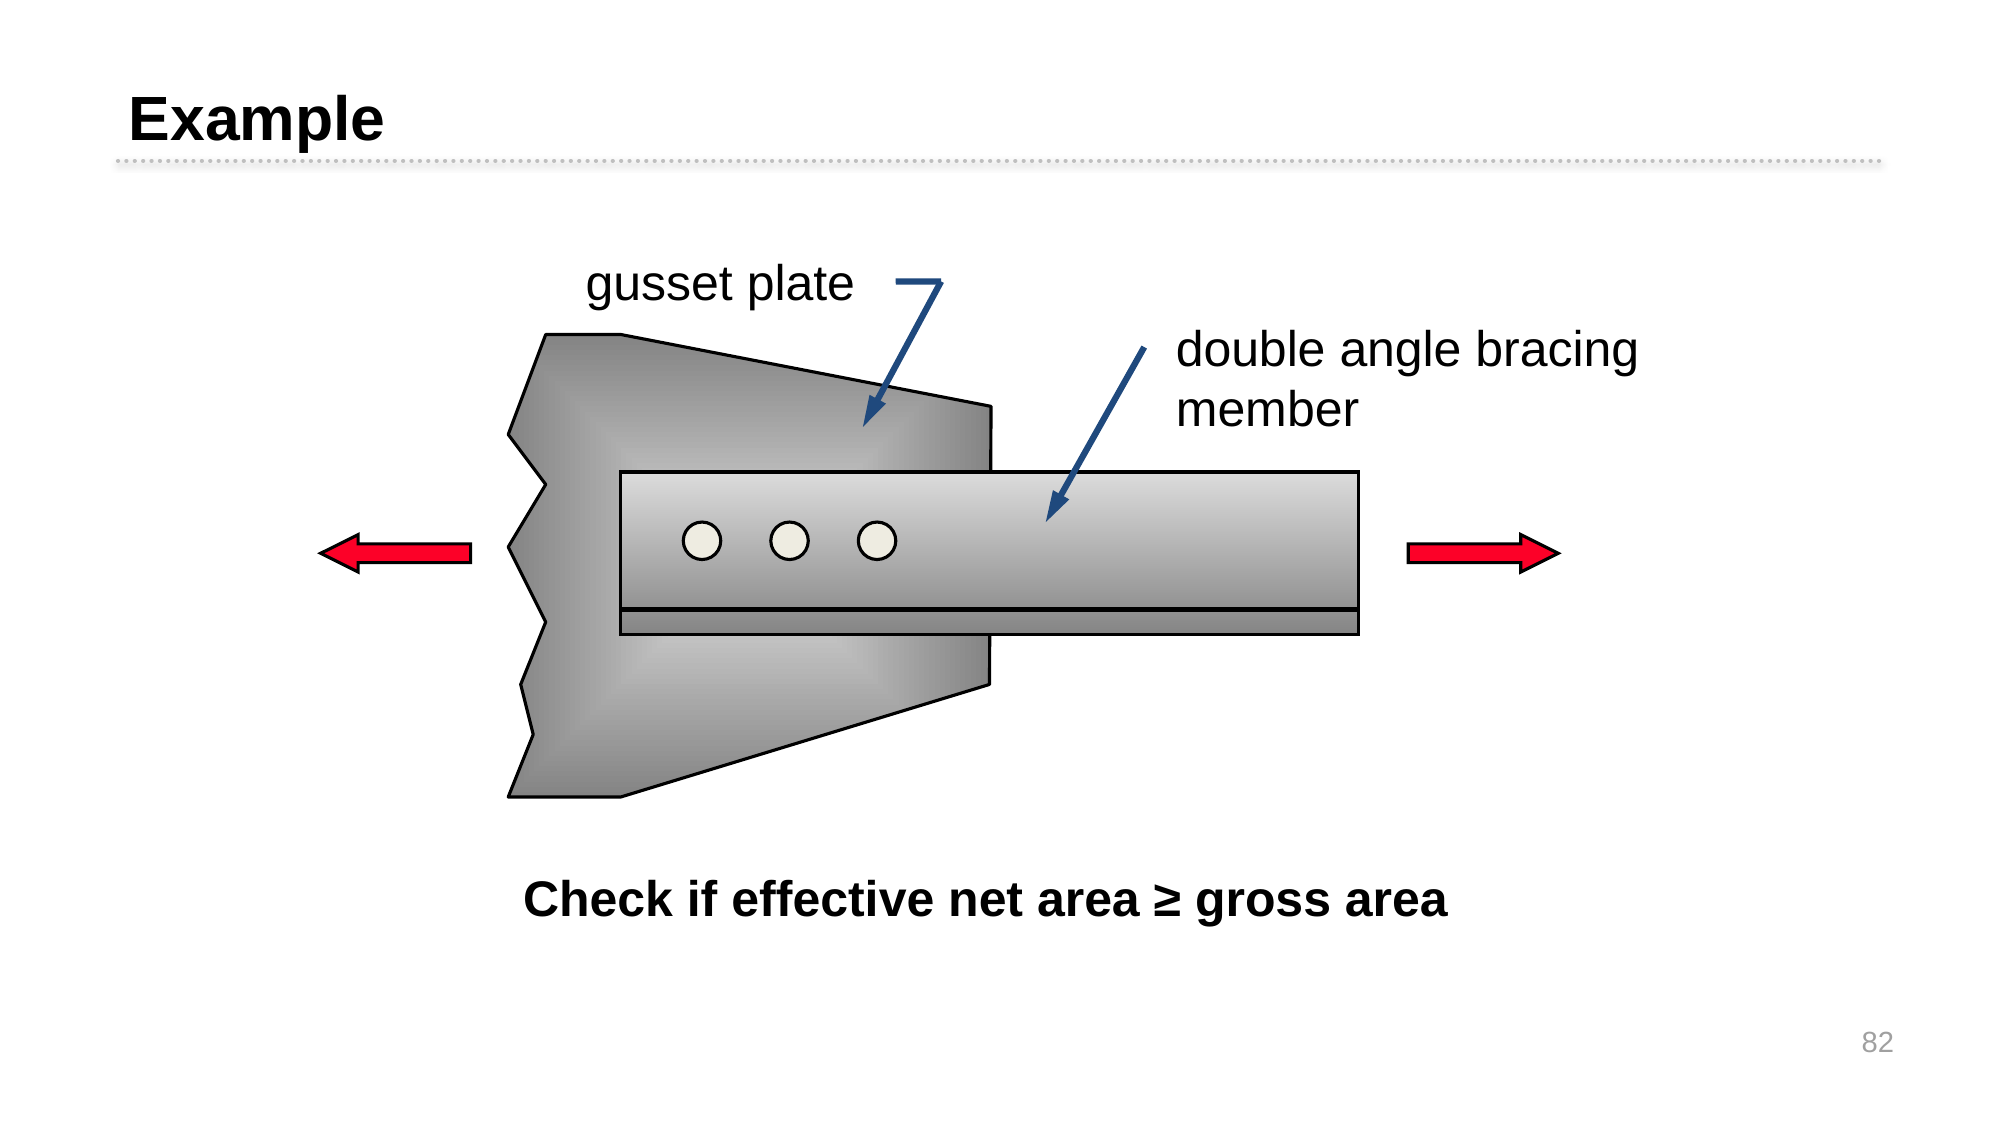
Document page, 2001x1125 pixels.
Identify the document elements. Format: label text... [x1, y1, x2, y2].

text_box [320, 334, 1559, 798]
list Example [113, 70, 1910, 173]
slide_number 82 [1442, 1010, 1910, 1071]
text_box gusset plate [570, 243, 942, 319]
text_box double angle bracing member [1161, 308, 1680, 444]
text_box Check if effective net area ≥ gross area [508, 858, 1484, 934]
